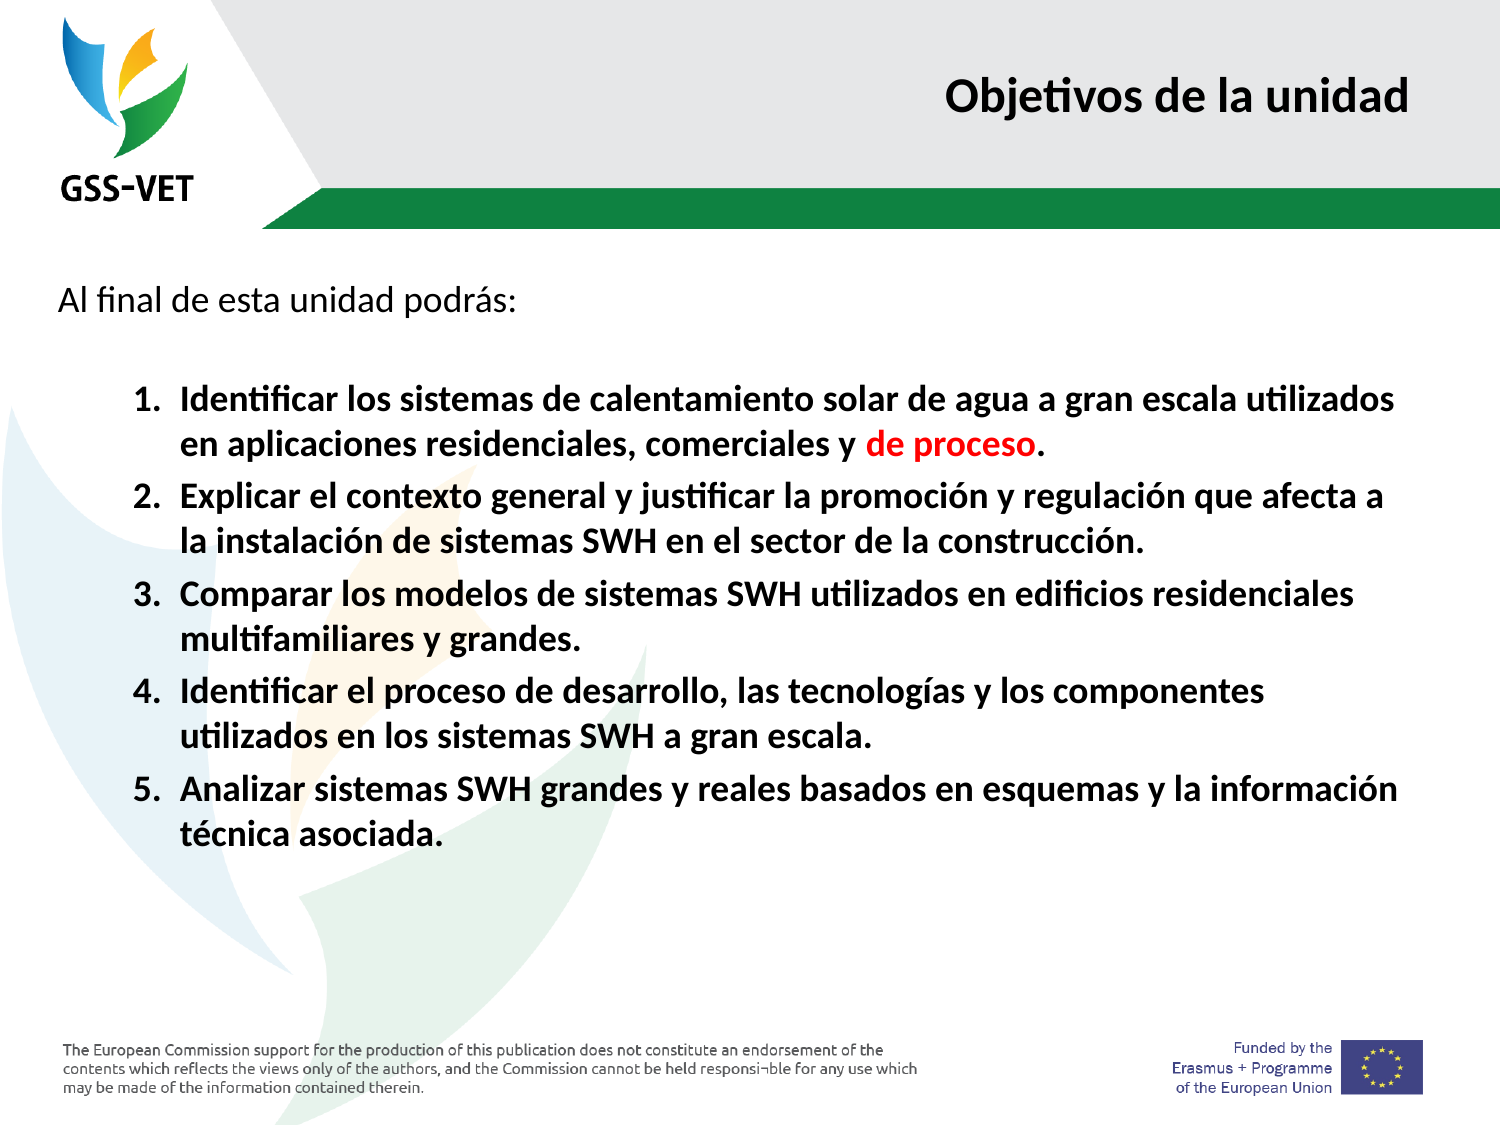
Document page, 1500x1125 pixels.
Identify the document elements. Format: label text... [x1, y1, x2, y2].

title Objetivos de la unidad [324, 0, 1425, 185]
picture [0, 0, 1500, 1125]
list Al final de esta unidad podrás: Identificar los sistemas de calentamiento solar de agua a gran escala utilizados en aplicaciones residenciales, comerciales y de proceso. Explicar el contexto general y justificar la promoción y regulación que afecta a la instalación de sistemas SWH en el sector de la construcción. Comparar los modelos de sistemas SWH utilizados en edificios residenciales multifamiliares y grandes. Identificar el proceso de desarrollo, las tecnologías y los componentes utilizados en los sistemas SWH a gran escala. Analizar sistemas SWH grandes y reales basados en esquemas y la información técnica asociada. [42, 267, 1425, 882]
